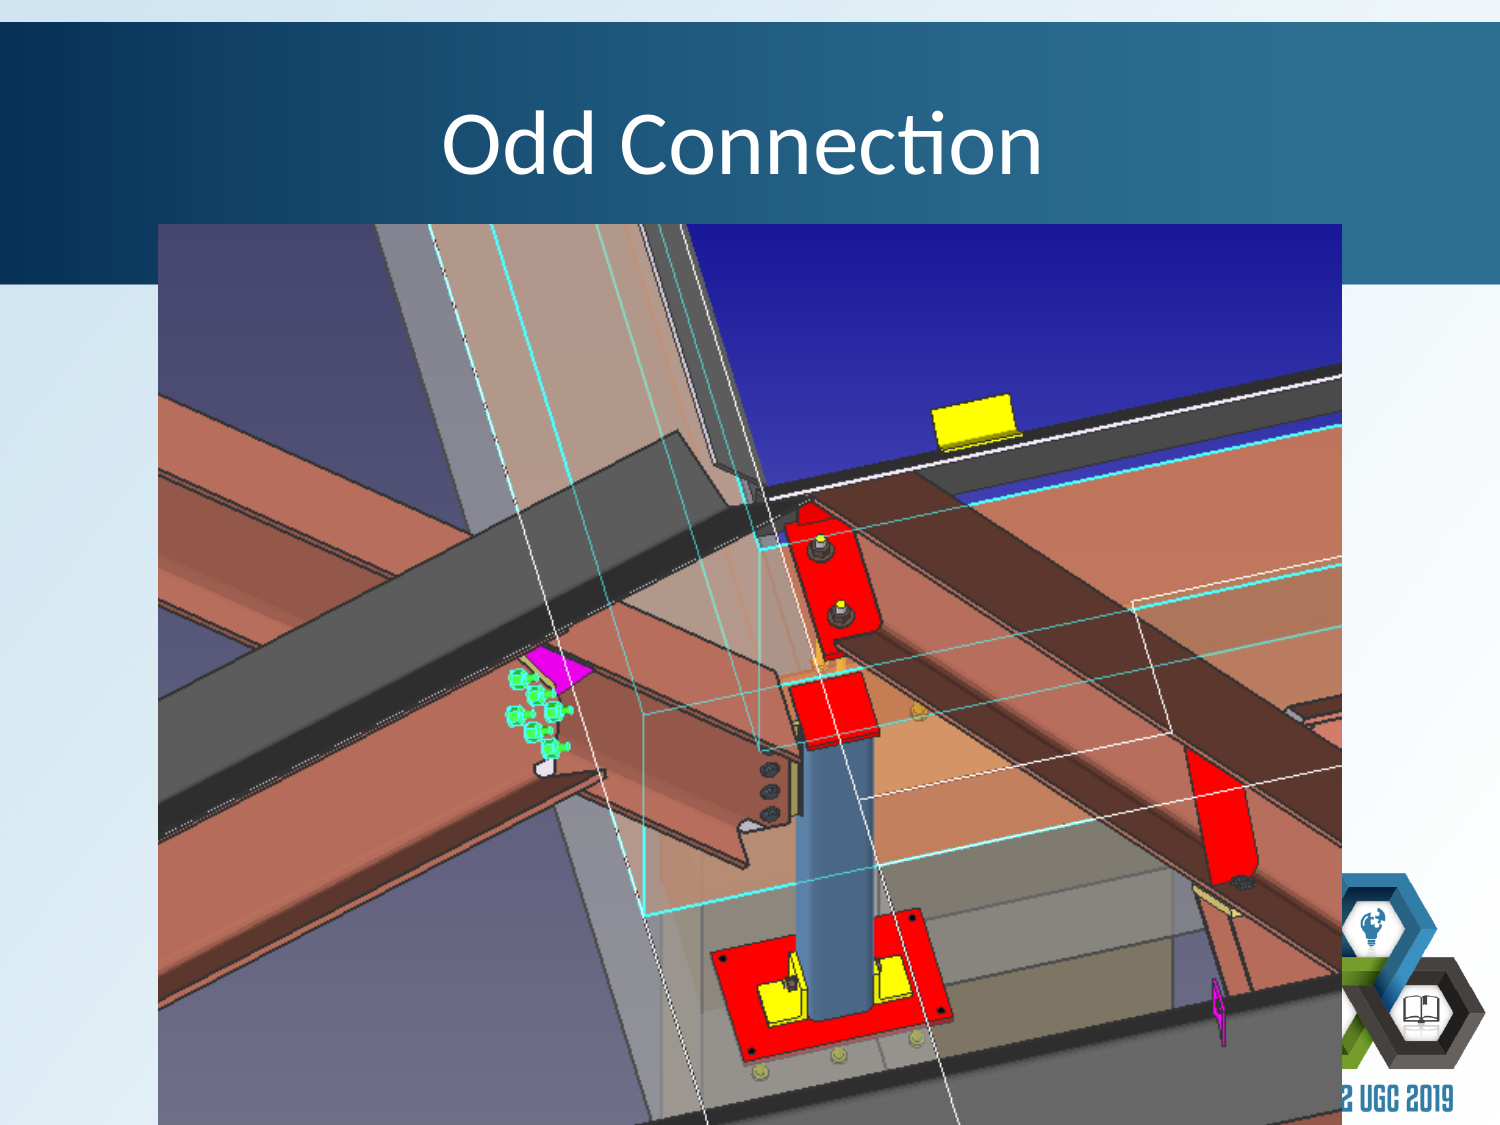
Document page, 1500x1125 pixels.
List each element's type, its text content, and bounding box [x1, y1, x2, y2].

title Odd Connection [24, 50, 1463, 225]
picture [0, 0, 1500, 1125]
